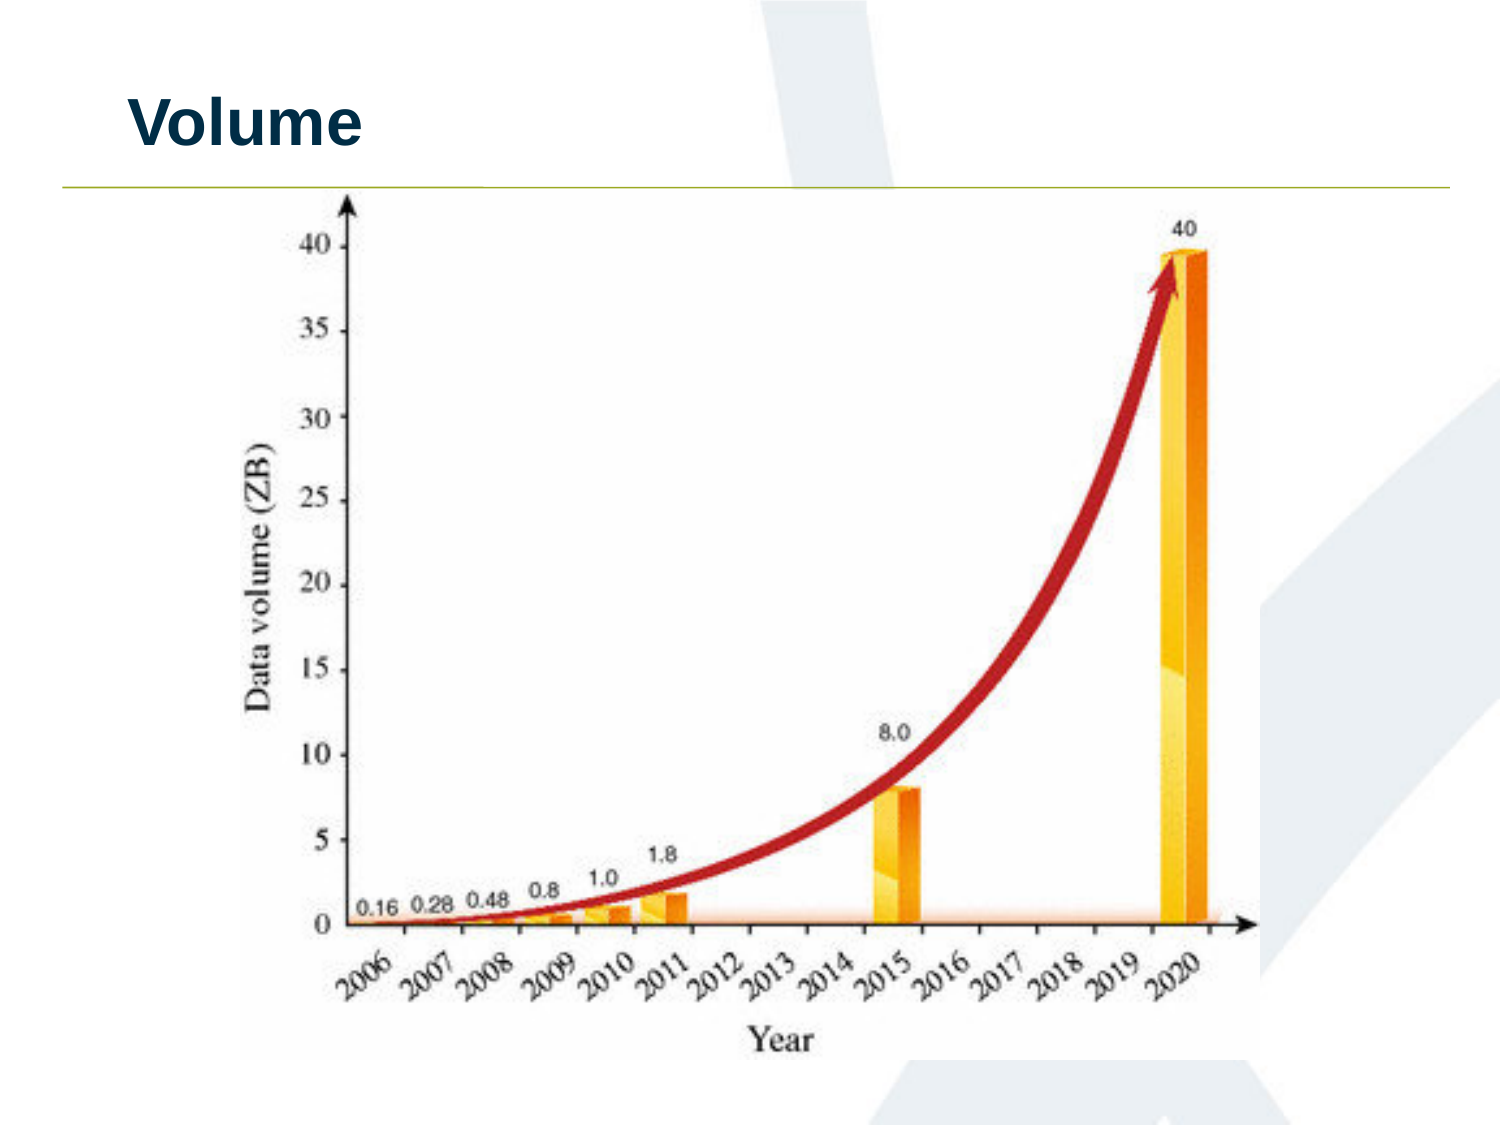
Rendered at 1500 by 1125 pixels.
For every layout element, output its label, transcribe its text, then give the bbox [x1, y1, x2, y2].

picture [0, 0, 1500, 1125]
title Volume [112, 24, 1388, 213]
